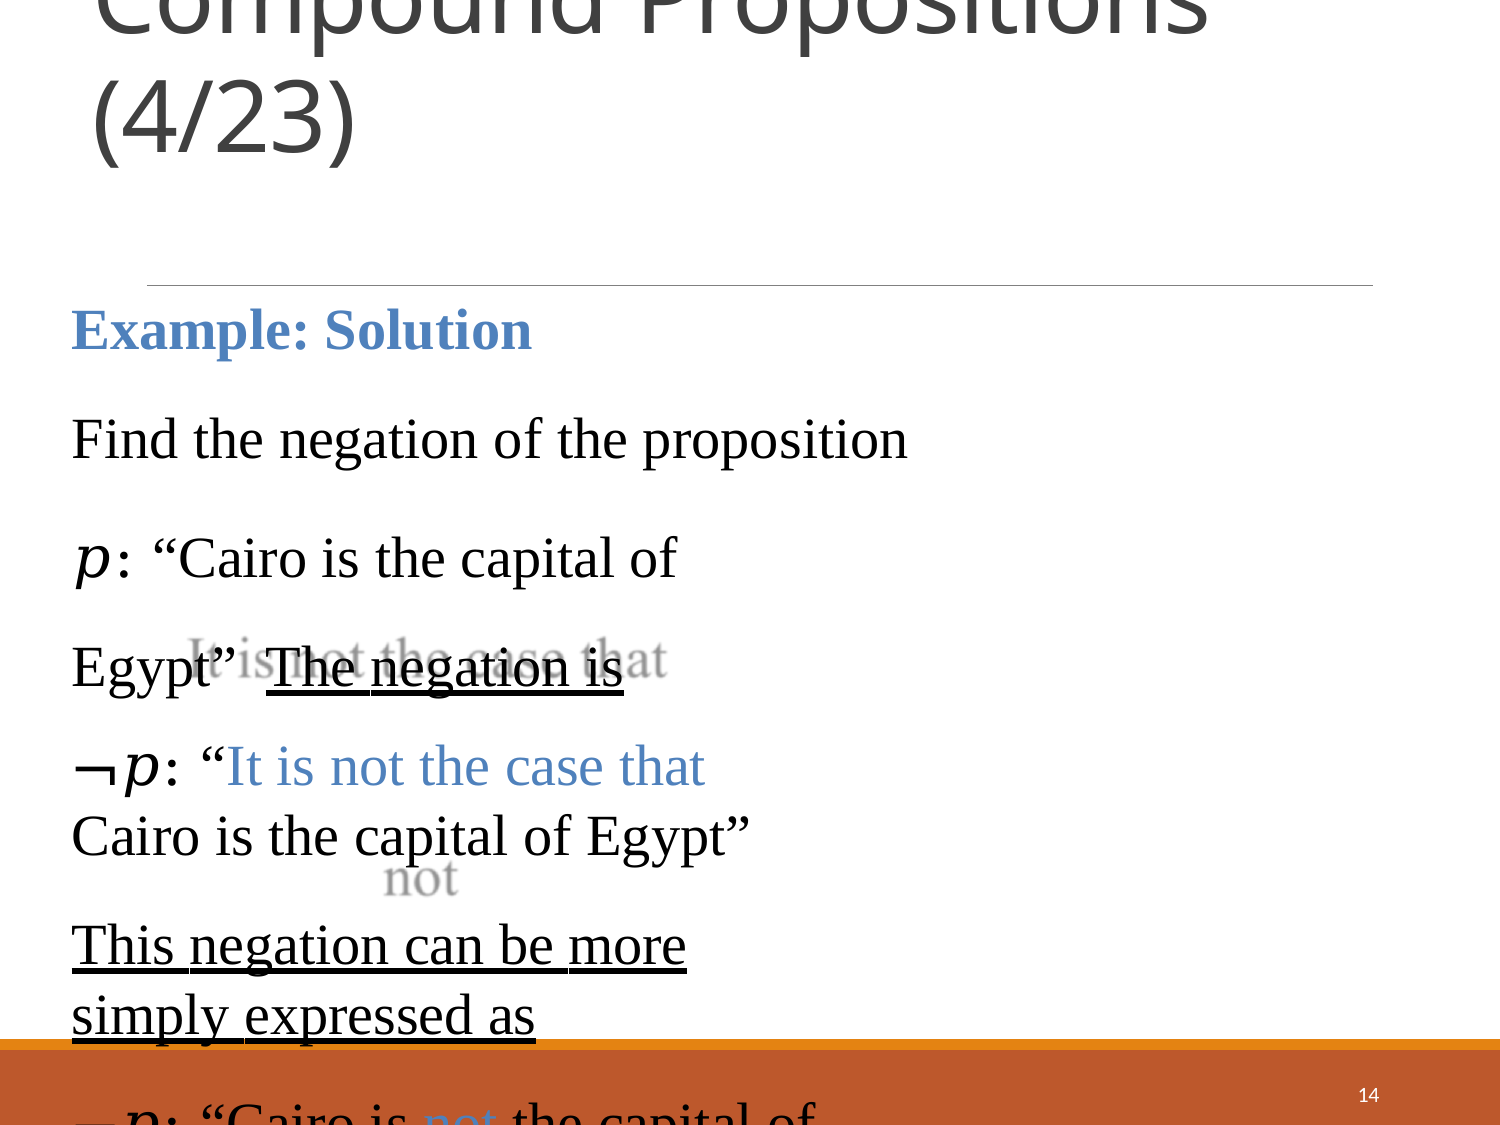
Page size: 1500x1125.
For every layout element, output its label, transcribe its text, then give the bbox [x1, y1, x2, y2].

title Compound Propositions (4/23) [90, 0, 1361, 173]
picture [344, 816, 512, 948]
picture [146, 598, 720, 730]
text_box Example: Solution Find the negation of the proposition 𝑝: “Cairo is the capital of Egypt” The negation is ¬𝑝: “It is not the case that Cairo is the capital of Egypt” This negation can be more simply expressed as ¬𝑝: “Cairo is not the capital of Egypt” [69, 249, 1382, 1125]
